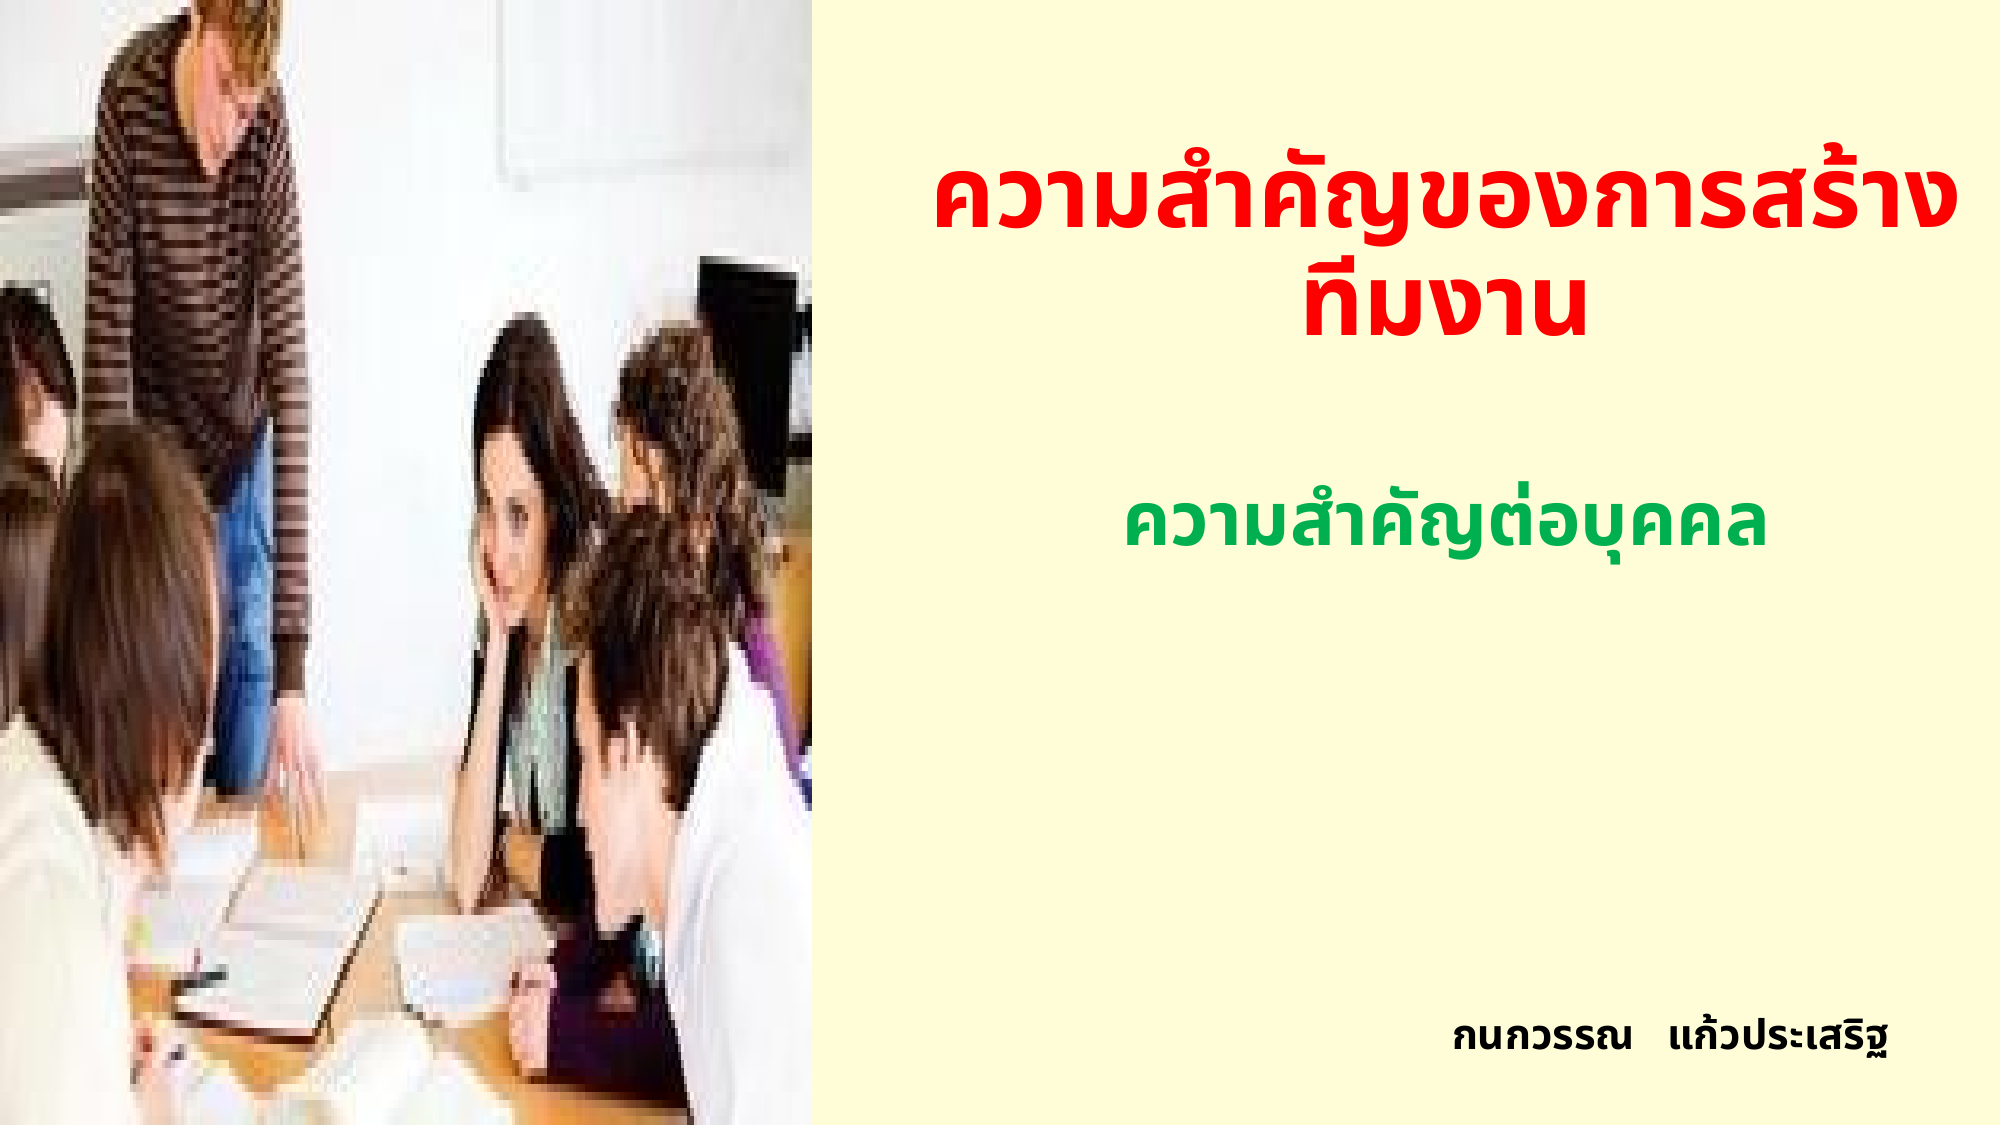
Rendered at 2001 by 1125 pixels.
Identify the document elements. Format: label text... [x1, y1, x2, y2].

picture [0, 0, 812, 1125]
subtitle ความสำคัญของการสร้างทีมงาน [892, 134, 2000, 412]
text_box กนกวรรณ แก้วประเสริฐ [1411, 1006, 1931, 1125]
text_box ความสำคัญต่อบุคคล [1068, 473, 1824, 766]
